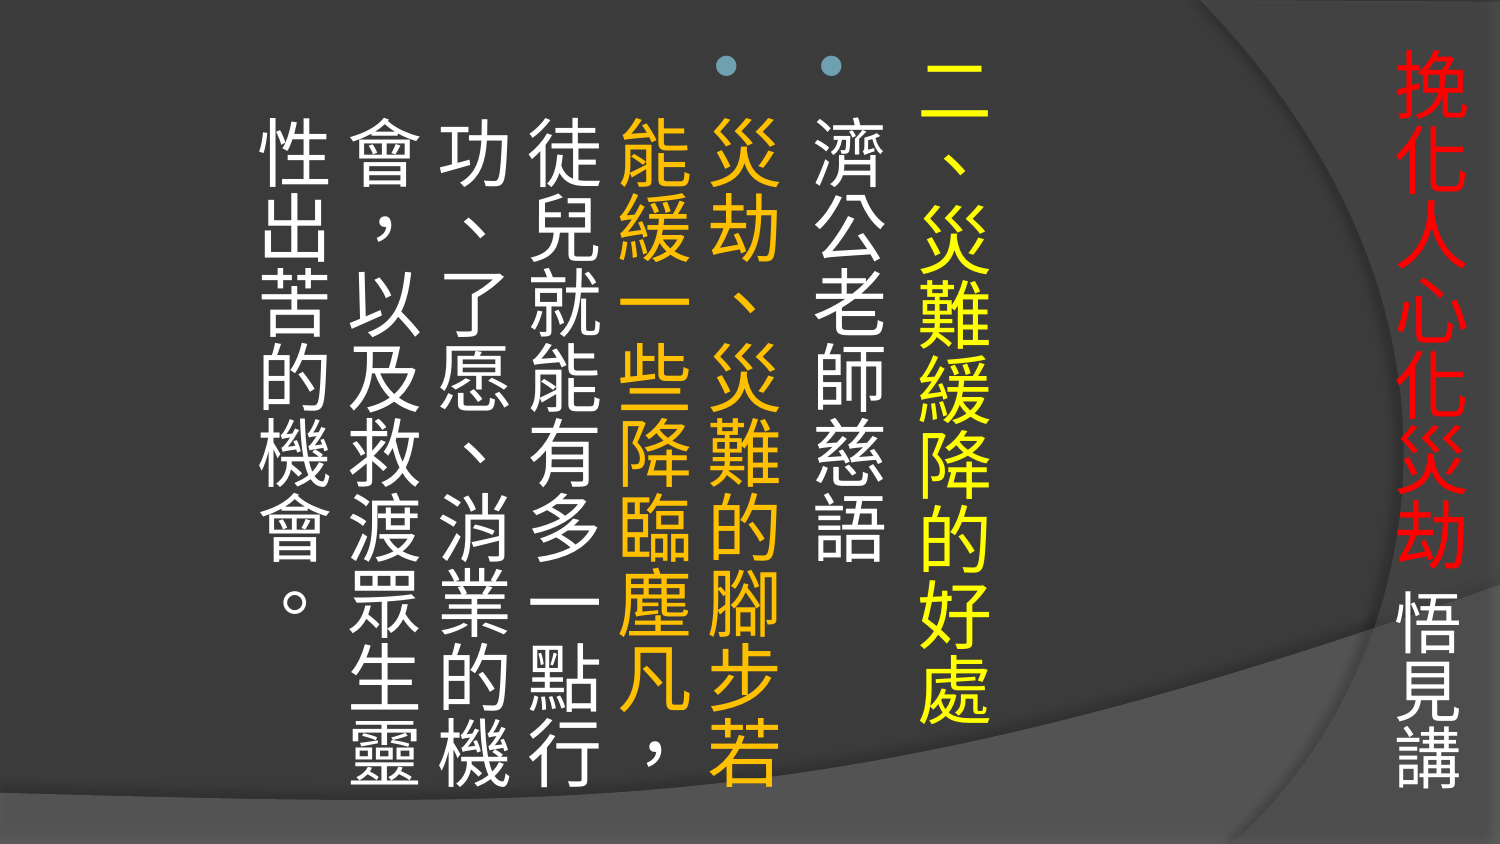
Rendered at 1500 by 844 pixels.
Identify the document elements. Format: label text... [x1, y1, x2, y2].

title 挽化人心化災劫 悟見講 [1376, 20, 1483, 820]
list 二、災難緩降的好處 濟公老師慈語 災劫、災難的腳步若能緩一些降臨塵凡，徒兒就能有多一點行功、了愿、消業的機會，以及救渡眾生靈性出苦的機會。 [29, 31, 1357, 819]
